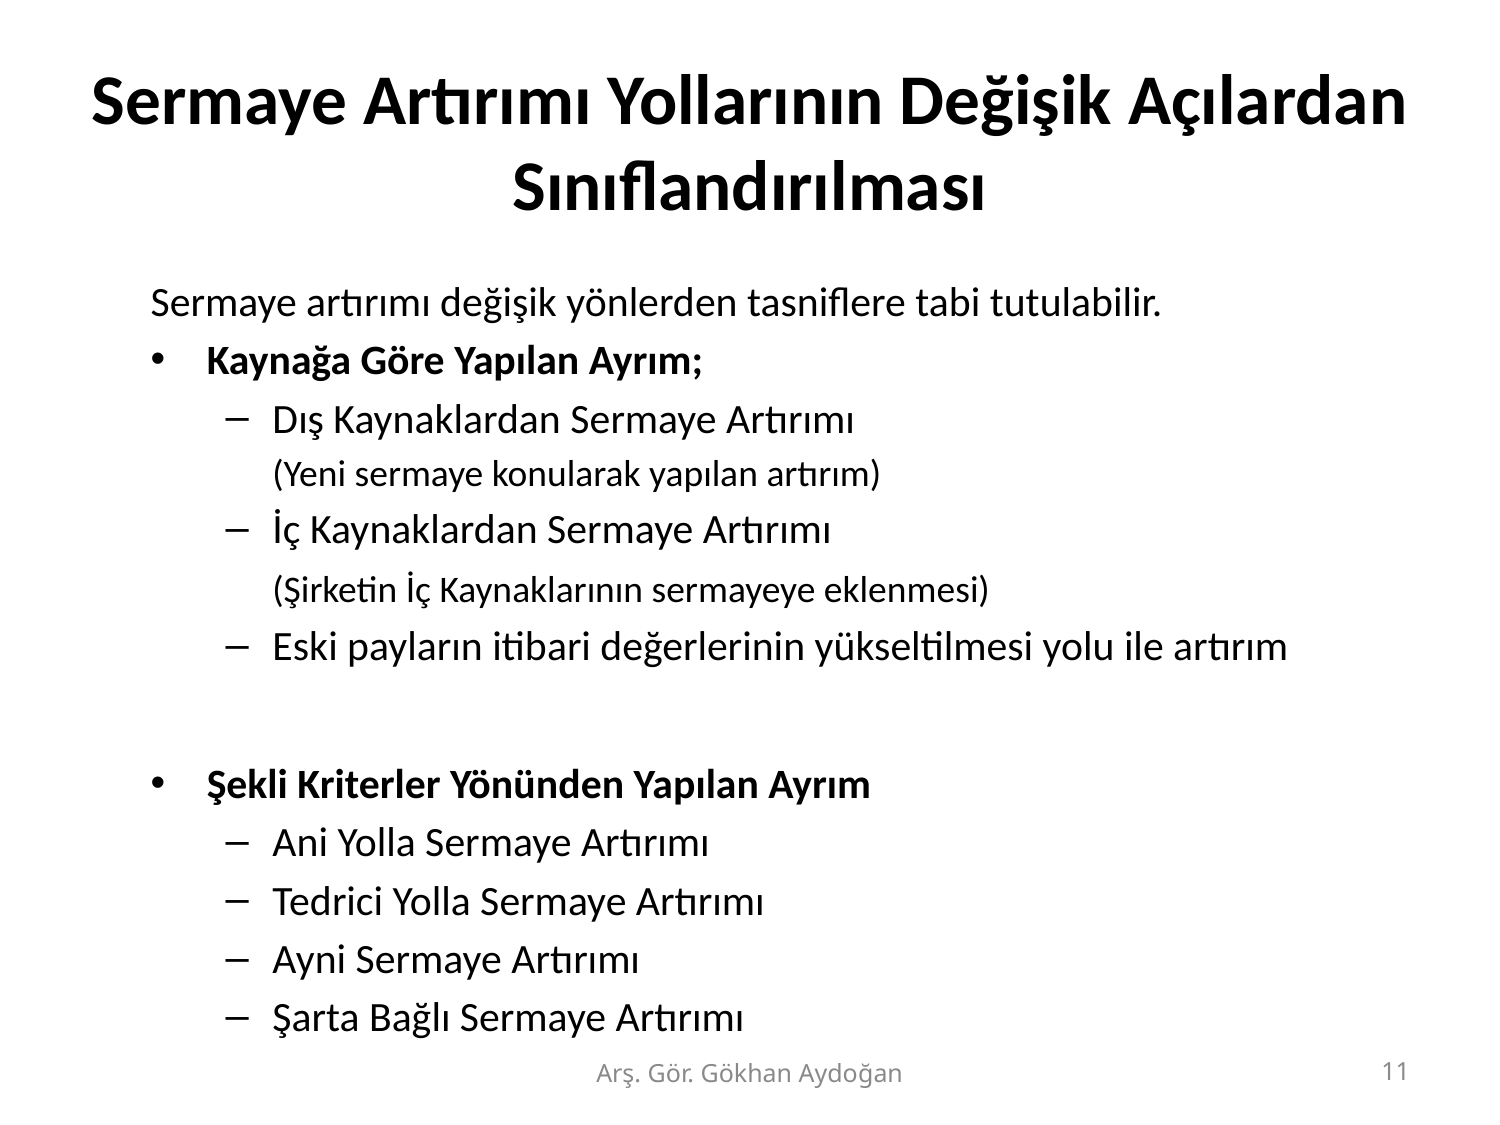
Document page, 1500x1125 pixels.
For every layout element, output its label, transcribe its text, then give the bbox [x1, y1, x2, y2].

title Sermaye Artırımı Yollarının Değişik Açılardan Sınıflandırılması [75, 45, 1425, 233]
list Sermaye artırımı değişik yönlerden tasniflere tabi tutulabilir. Kaynağa Göre Yapılan Ayrım; Dış Kaynaklardan Sermaye Artırımı (Yeni sermaye konularak yapılan artırım) İç Kaynaklardan Sermaye Artırımı (Şirketin İç Kaynaklarının sermayeye eklenmesi) Eski payların itibari değerlerinin yükseltilmesi yolu ile artırım Şekli Kriterler Yönünden Yapılan Ayrım Ani Yolla Sermaye Artırımı Tedrici Yolla Sermaye Artırımı Ayni Sermaye Artırımı Şarta Bağlı Sermaye Artırımı [135, 267, 1425, 1062]
slide_number 11 [1074, 1042, 1425, 1103]
footer Arş. Gör. Gökhan Aydoğan [512, 1042, 988, 1103]
